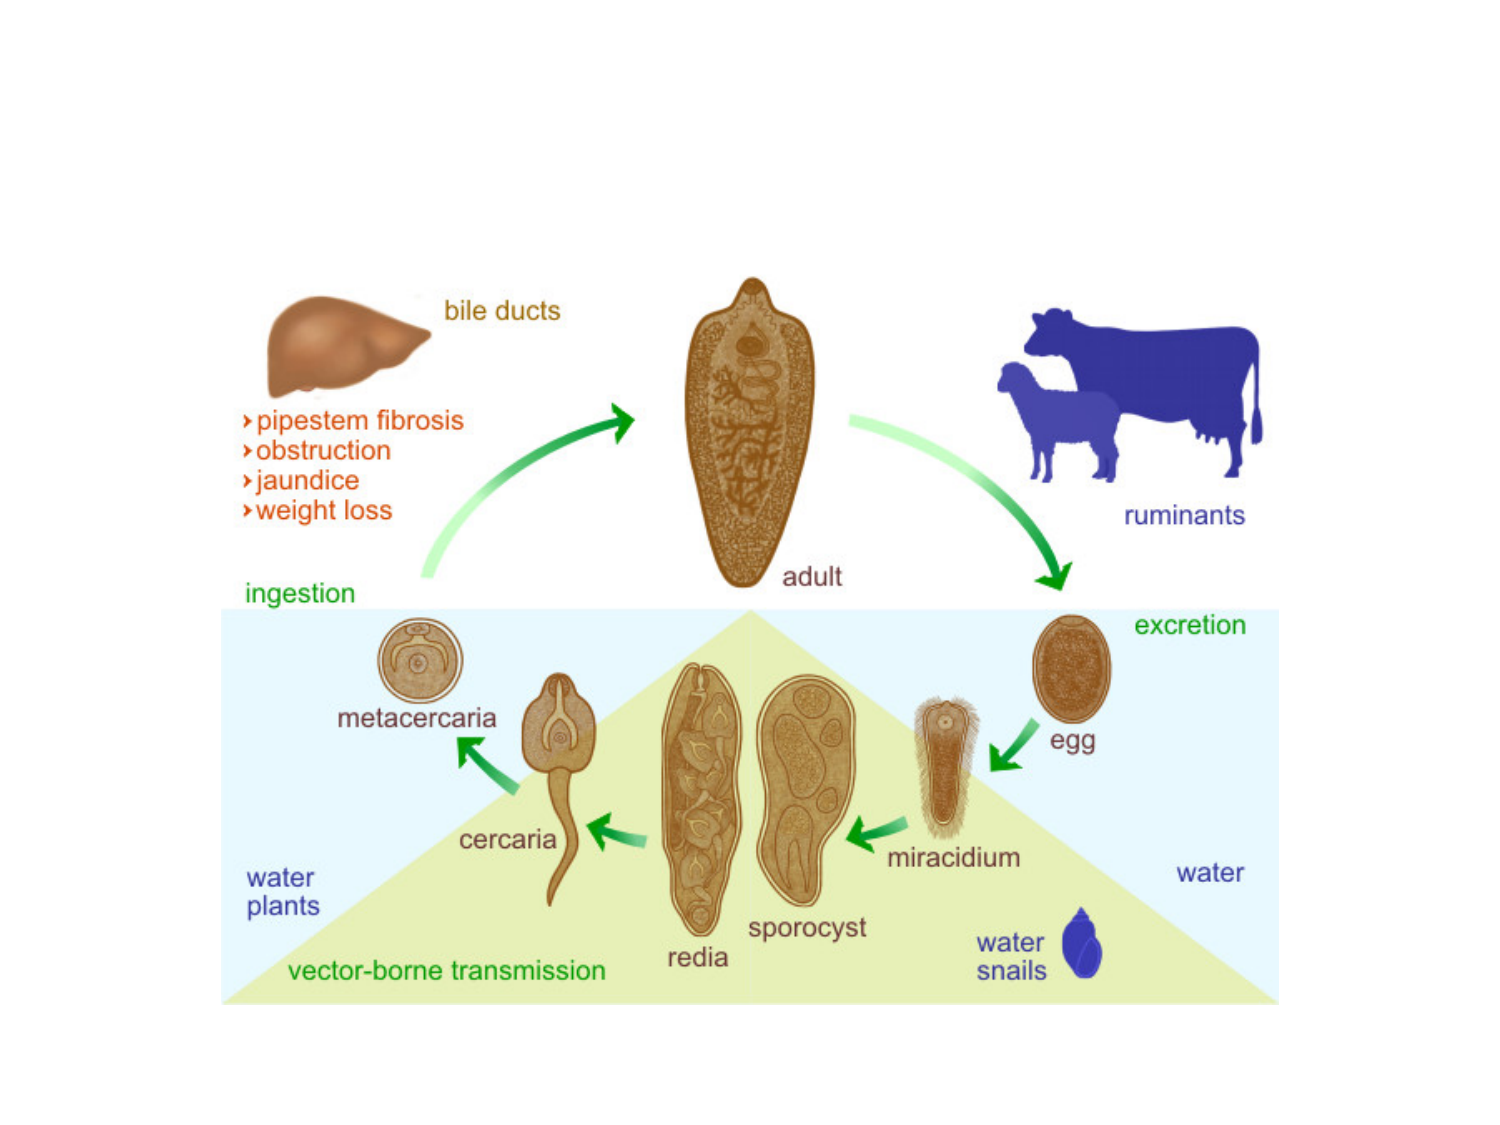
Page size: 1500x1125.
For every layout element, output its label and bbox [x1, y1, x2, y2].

list [221, 262, 1279, 1006]
